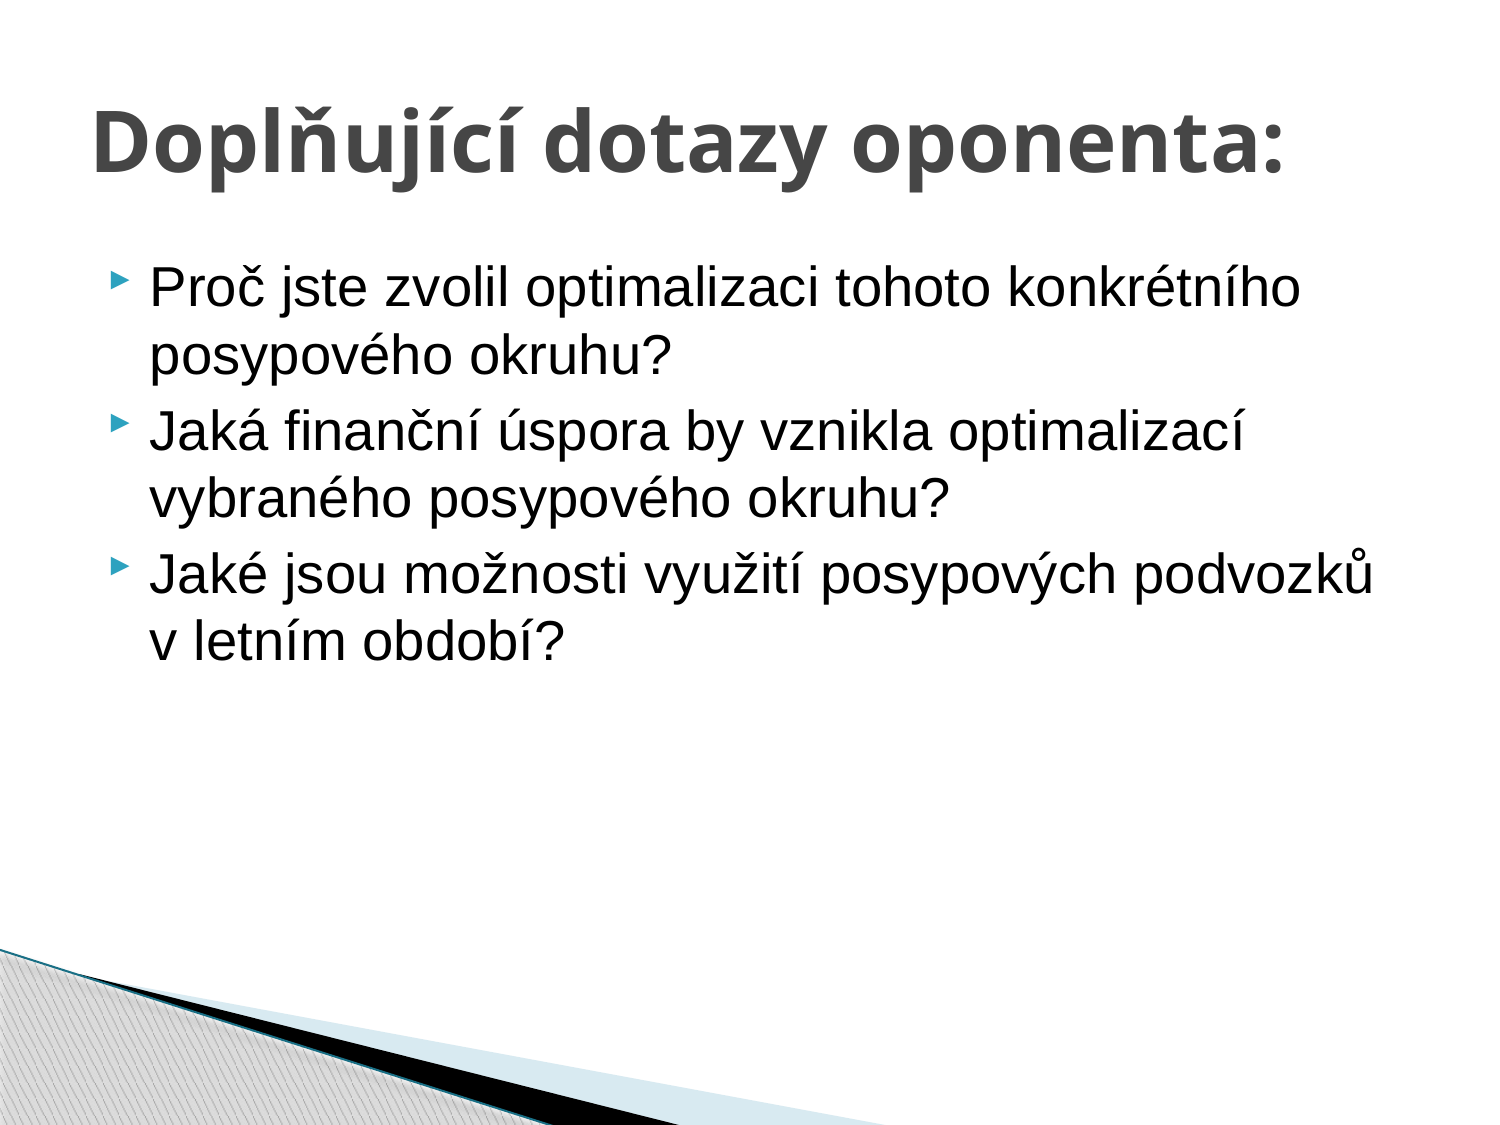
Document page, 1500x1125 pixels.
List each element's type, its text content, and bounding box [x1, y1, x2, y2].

list Proč jste zvolil optimalizaci tohoto konkrétního posypového okruhu? Jaká finanční úspora by vznikla optimalizací vybraného posypového okruhu? Jaké jsou možnosti využití posypových podvozků v letním období? [75, 243, 1425, 986]
title Doplňující dotazy oponenta: [75, 45, 1425, 233]
